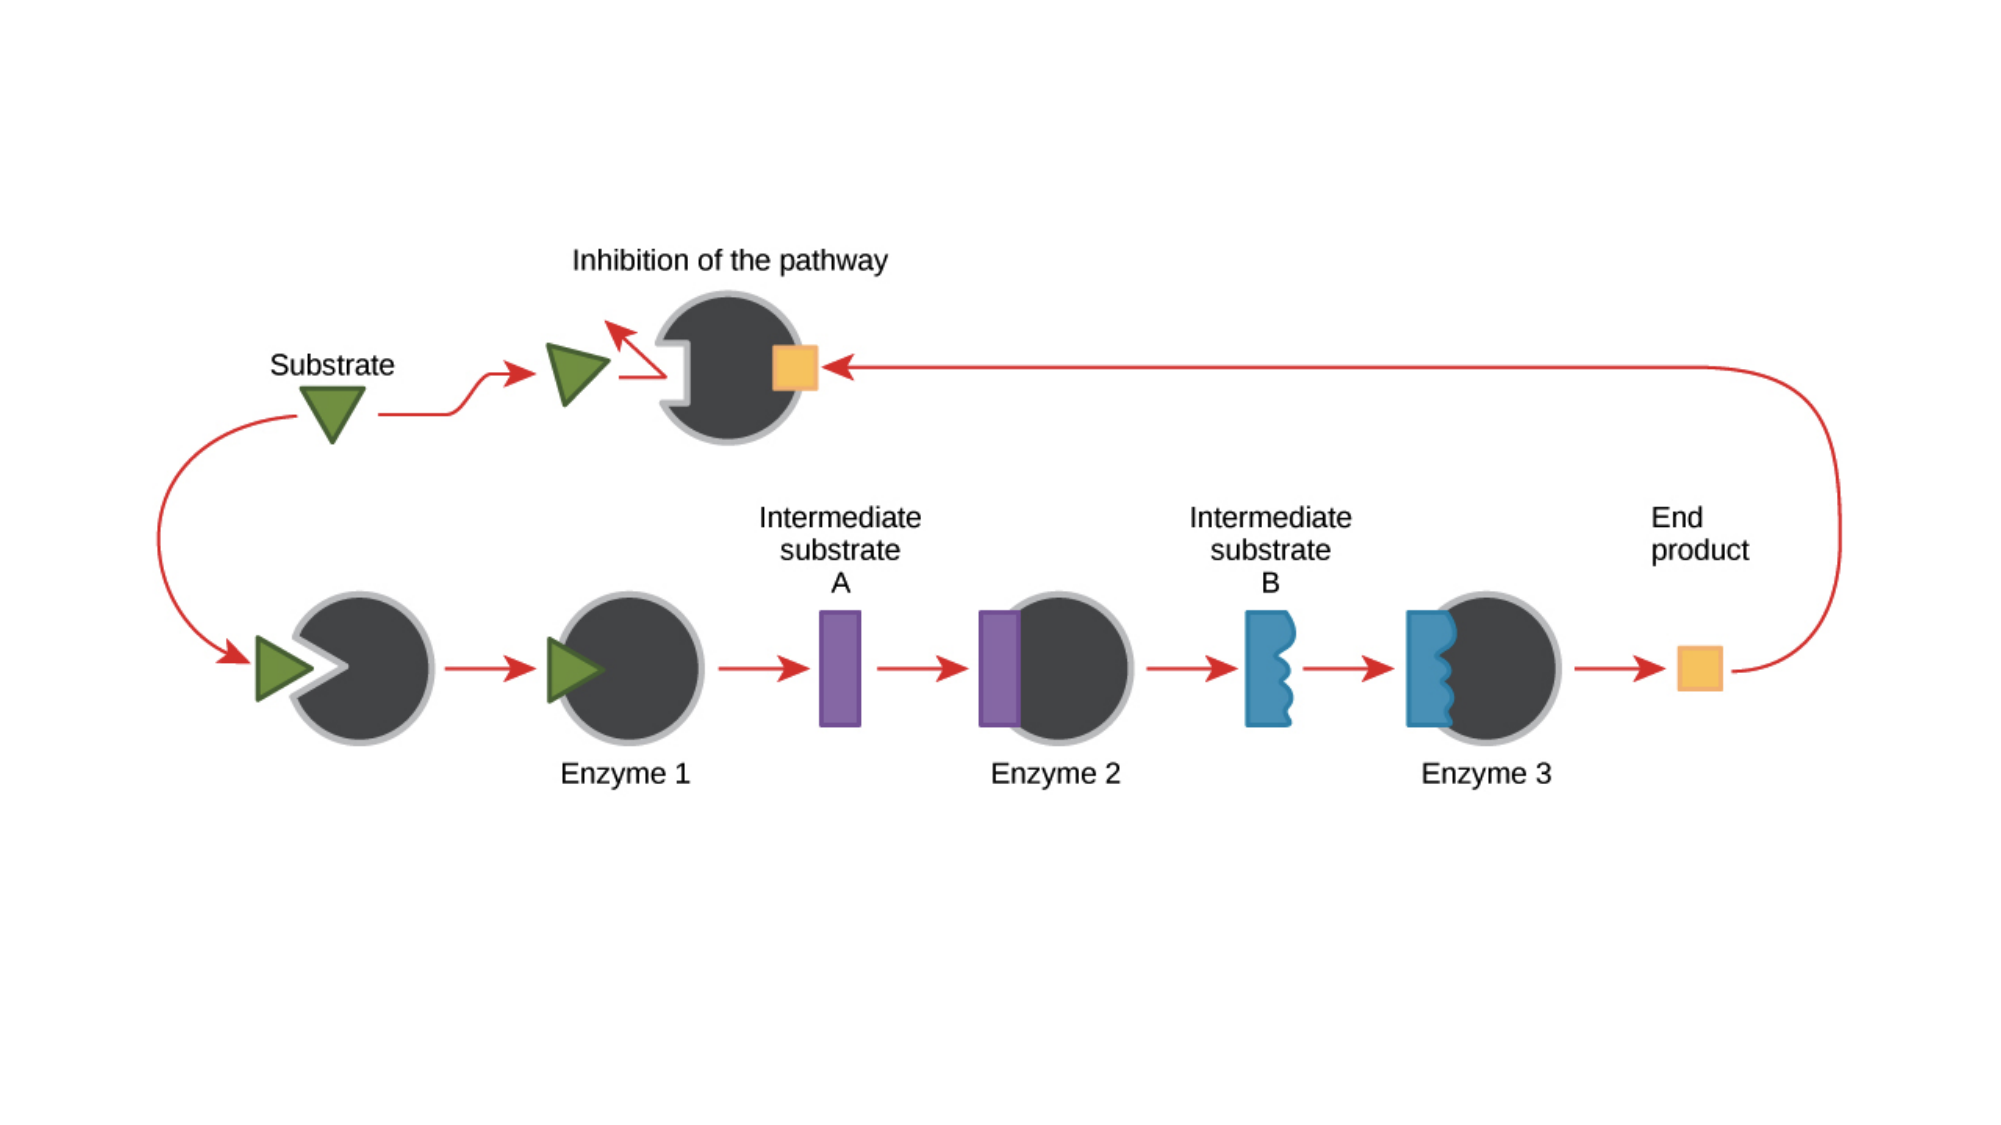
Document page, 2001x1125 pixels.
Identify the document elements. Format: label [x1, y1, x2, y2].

picture [128, 221, 1872, 809]
